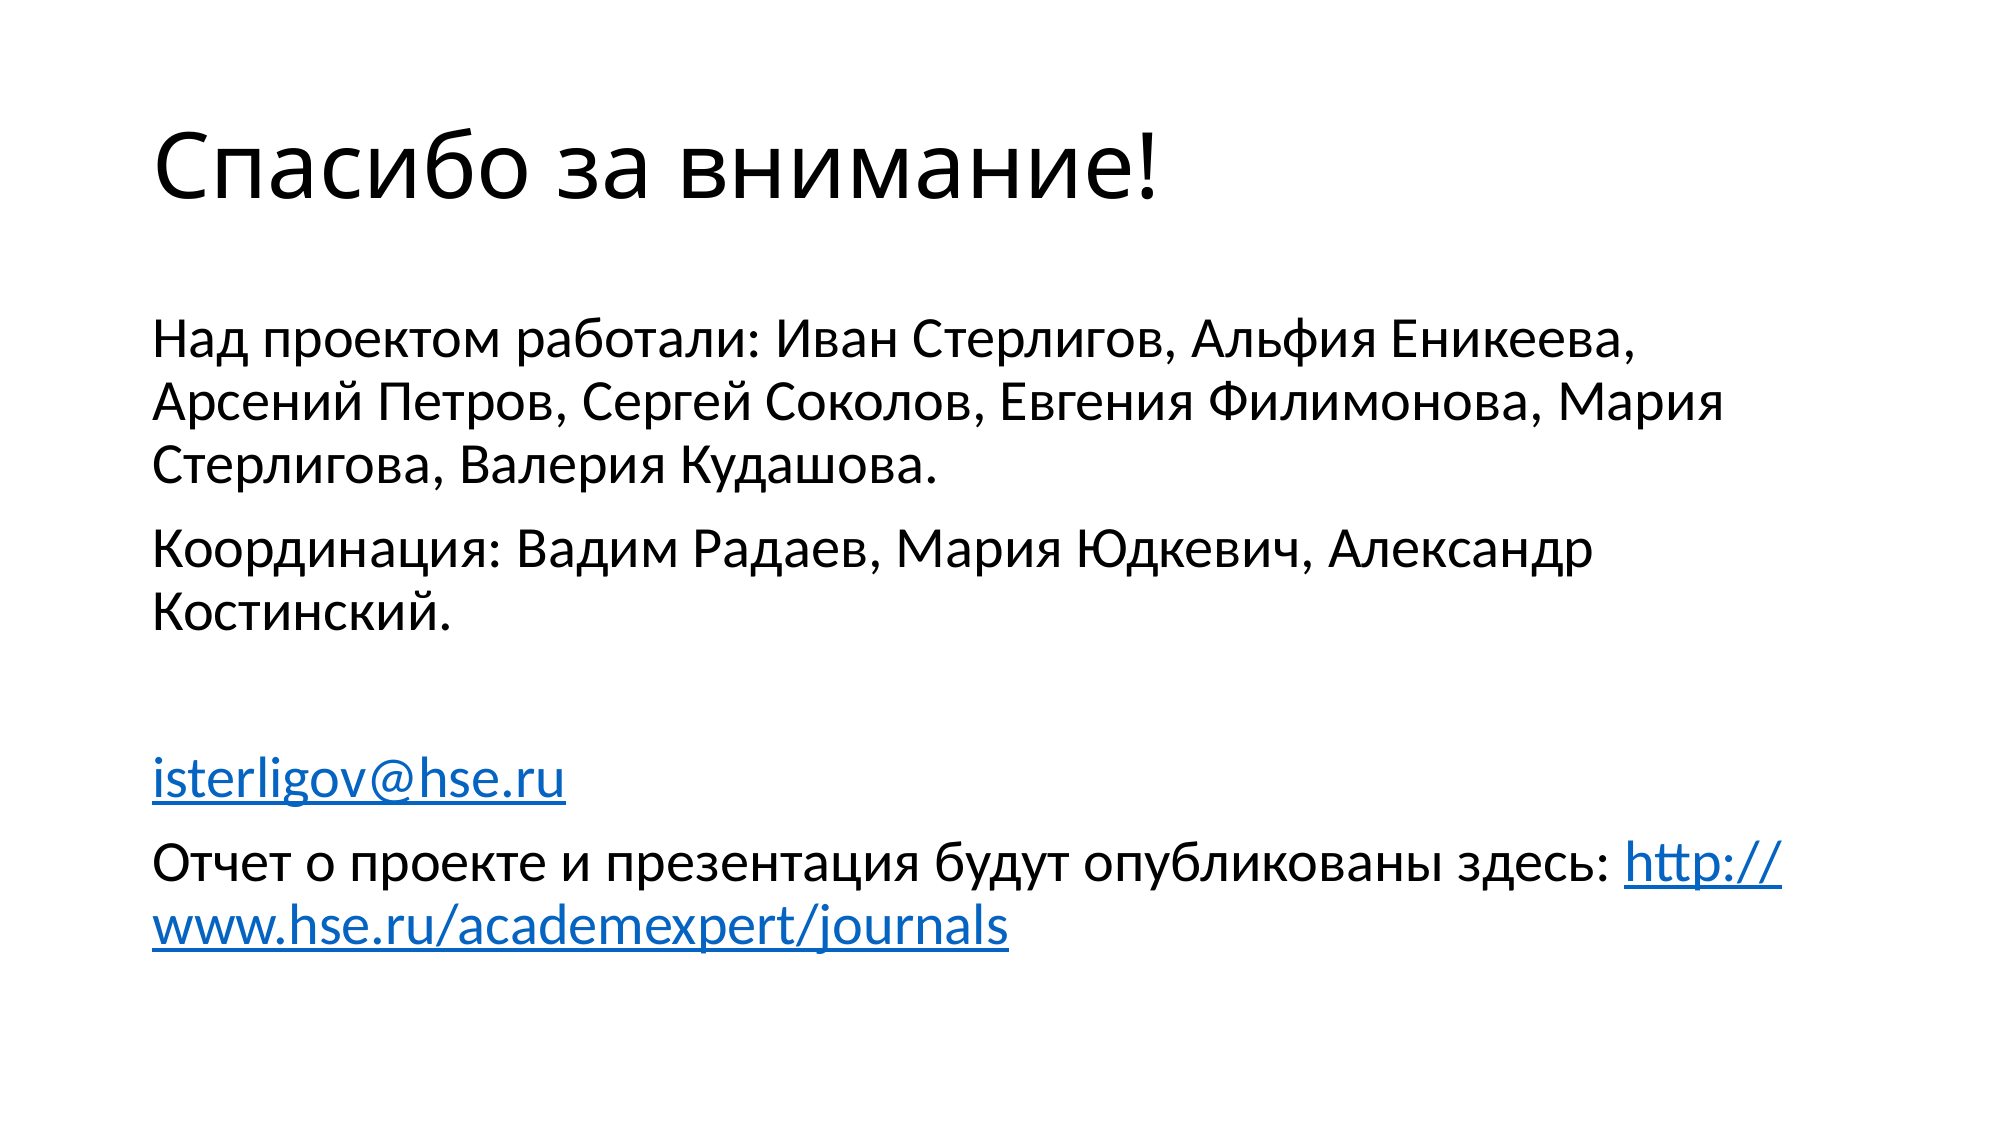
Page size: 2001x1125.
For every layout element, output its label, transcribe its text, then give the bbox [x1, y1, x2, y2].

title Спасибо за внимание! [137, 59, 1863, 278]
list Над проектом работали: Иван Стерлигов, Альфия Еникеева, Арсений Петров, Сергей Соколов, Евгения Филимонова, Мария Стерлигова, Валерия Кудашова. Координация: Вадим Радаев, Мария Юдкевич, Александр Костинский. isterligov@hse.ru Отчет о проекте и презентация будут опубликованы здесь: http://www.hse.ru/academexpert/journals [137, 299, 1863, 1014]
